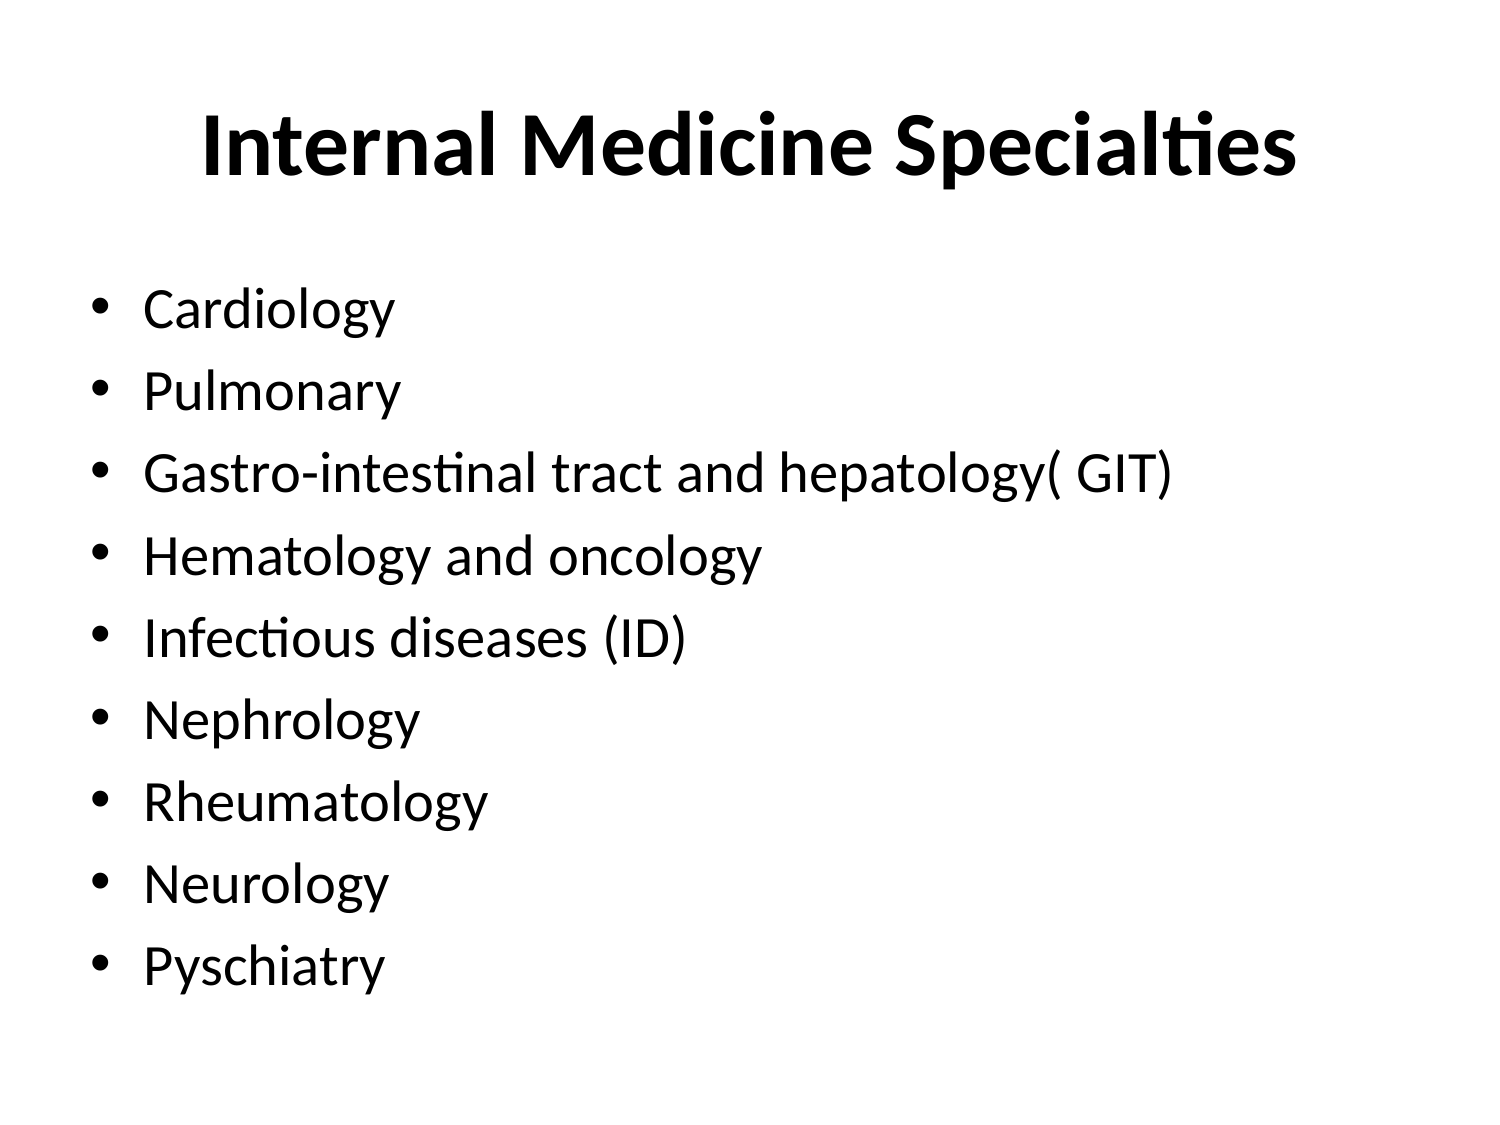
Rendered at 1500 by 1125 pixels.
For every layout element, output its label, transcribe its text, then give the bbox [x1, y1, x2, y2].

title Internal Medicine Specialties [75, 45, 1425, 233]
list Cardiology Pulmonary Gastro-intestinal tract and hepatology( GIT) Hematology and oncology Infectious diseases (ID) Nephrology Rheumatology Neurology Pyschiatry [75, 262, 1425, 1005]
